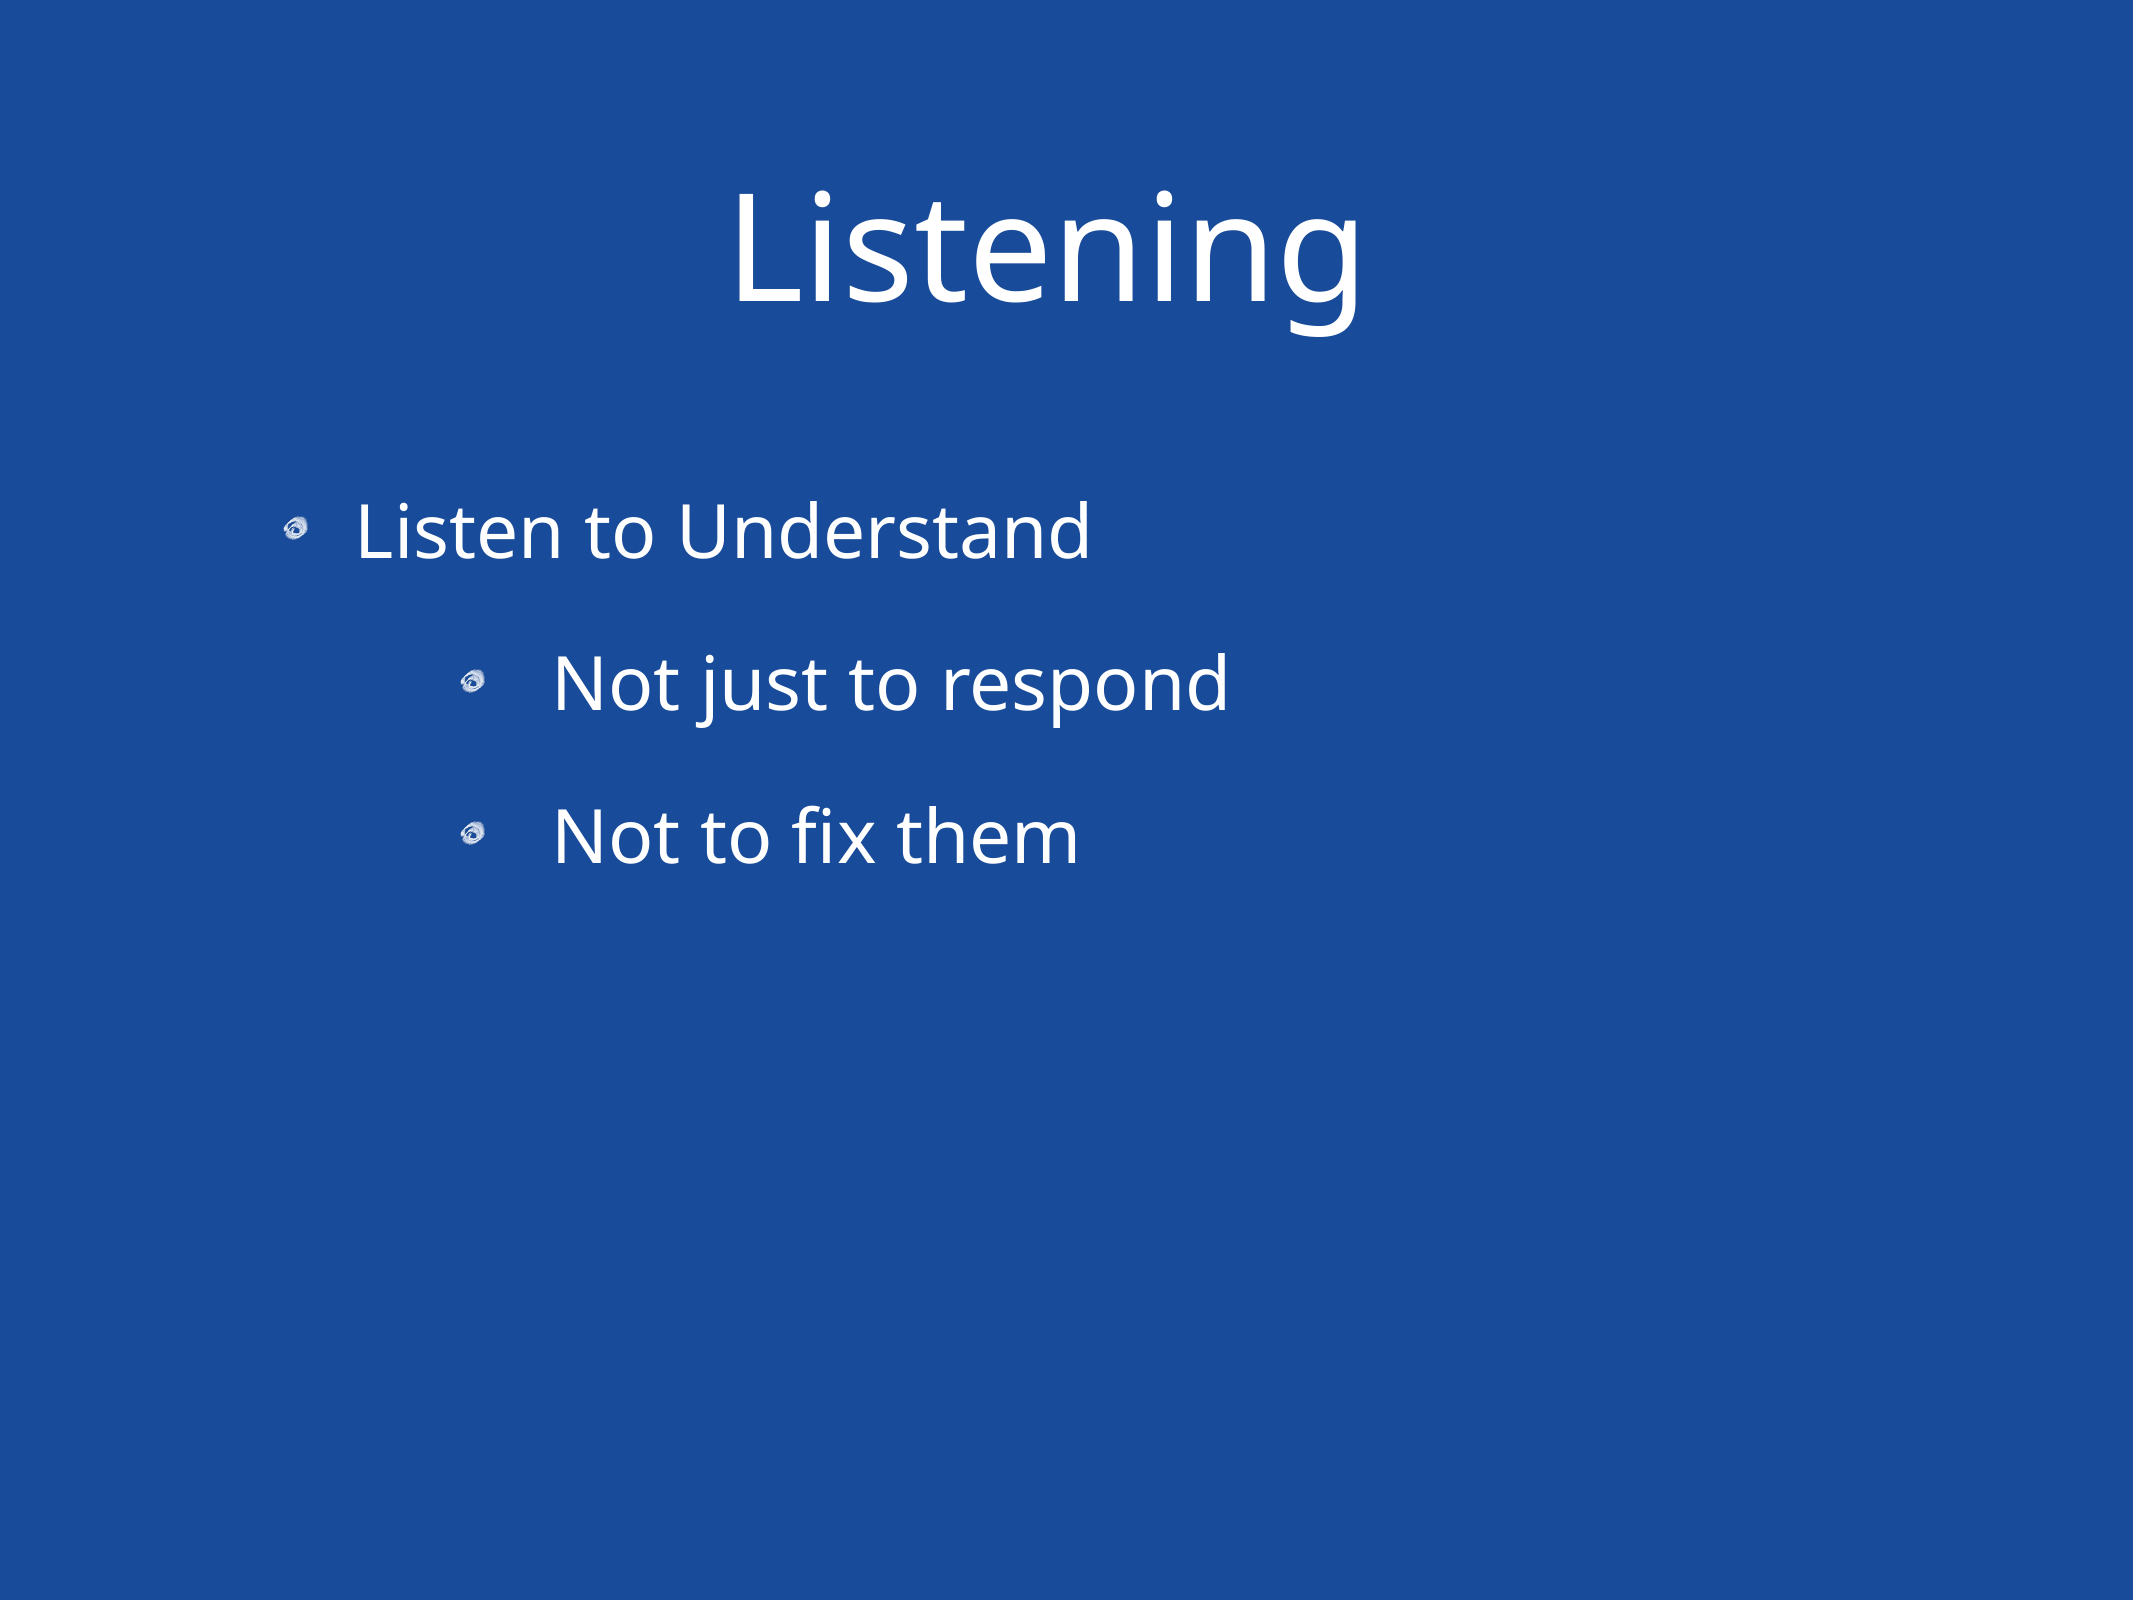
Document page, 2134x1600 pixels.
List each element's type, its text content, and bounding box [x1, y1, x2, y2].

picture [460, 669, 485, 693]
list Listen to Understand Not just to respond Not to fix them [207, 482, 1926, 1426]
picture [283, 516, 308, 540]
picture [460, 821, 485, 845]
title Listening [207, 32, 1926, 451]
